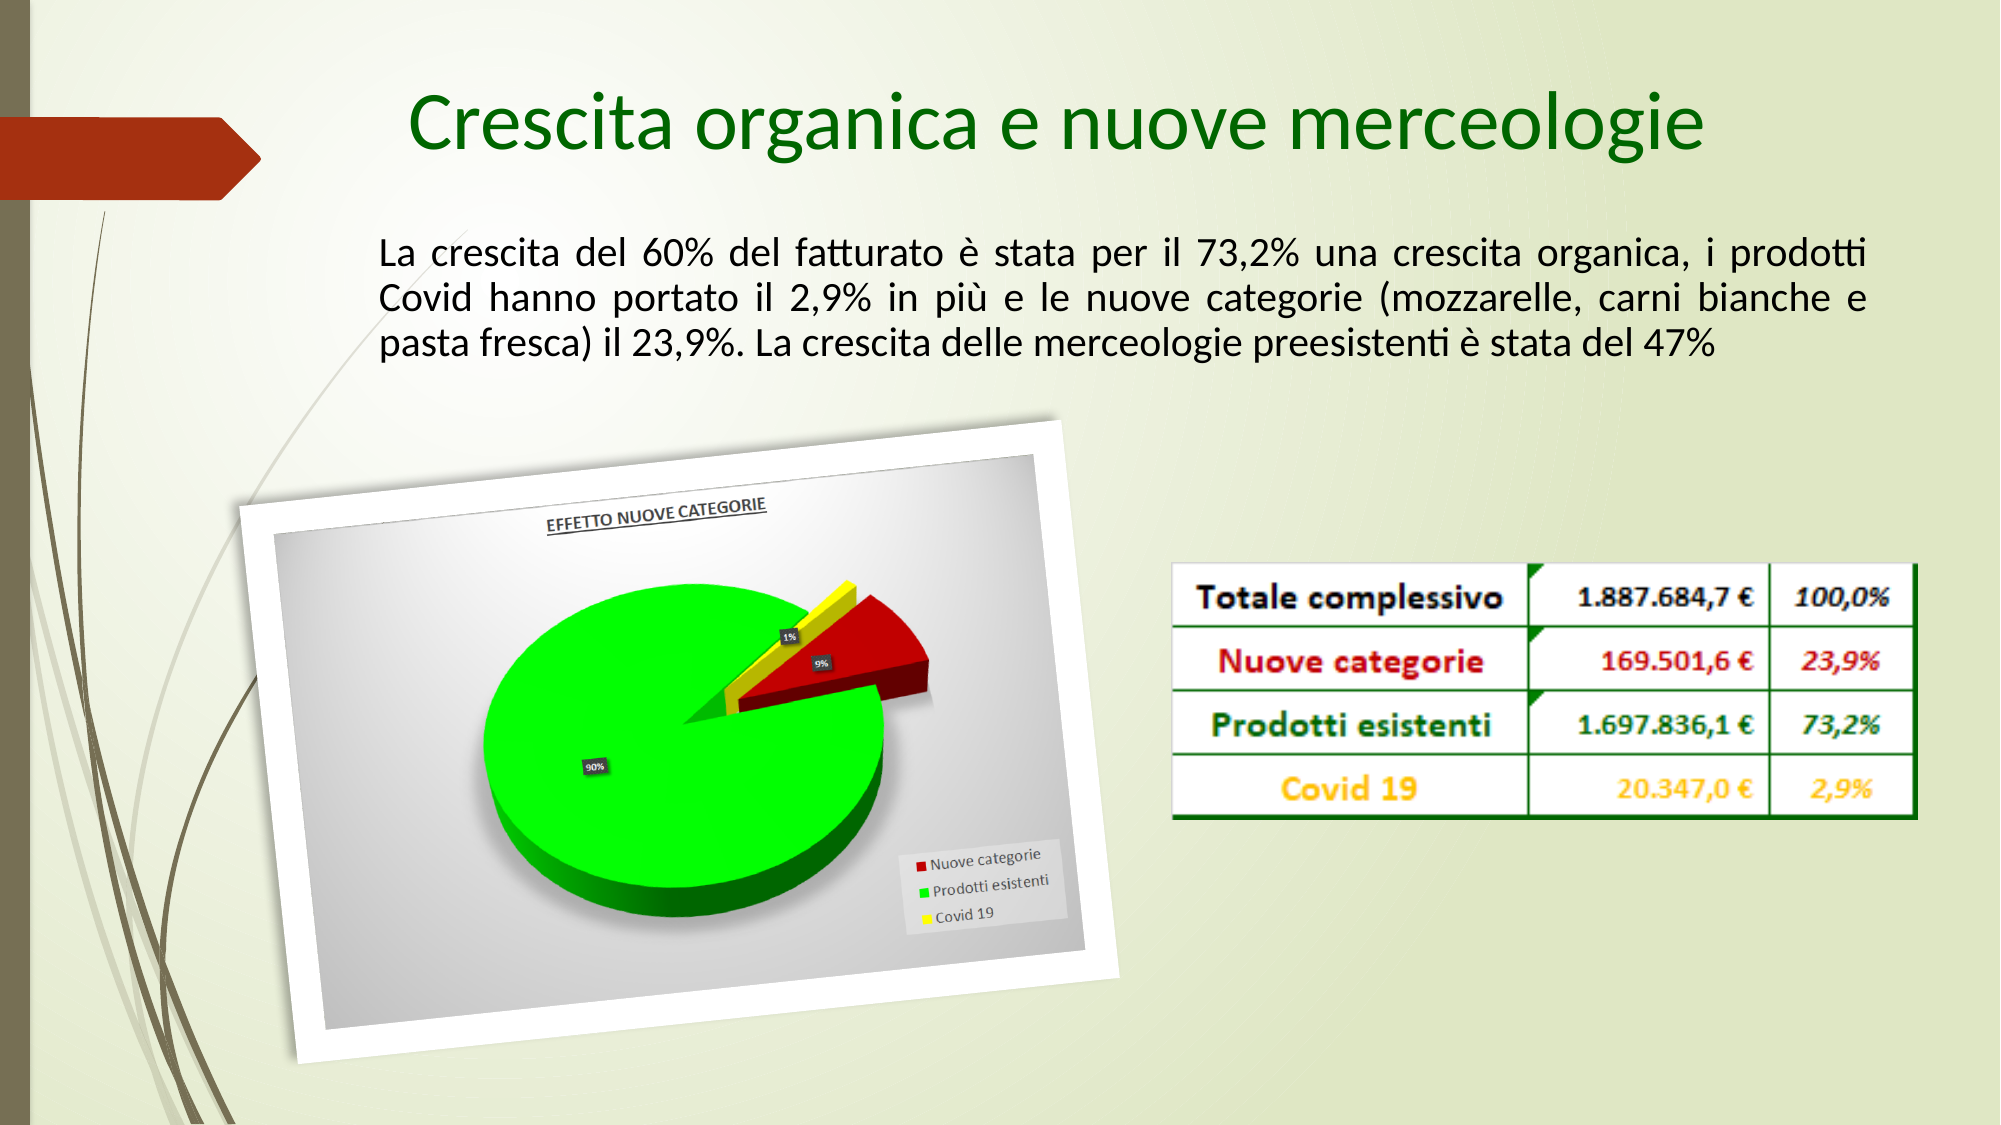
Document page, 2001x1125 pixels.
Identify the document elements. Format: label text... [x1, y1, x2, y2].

text_box Crescita organica e nuove merceologie [393, 58, 1913, 202]
list La crescita del 60% del fatturato è stata per il 73,2% una crescita organica, i prodotti Covid hanno portato il 2,9% in più e le nuove categorie (mozzarelle, carni bianche e pasta fresca) il 23,9%. La crescita delle merceologie preesistenti è stata del 47% [363, 201, 1884, 394]
picture [1171, 562, 1918, 820]
picture [275, 455, 1085, 1029]
